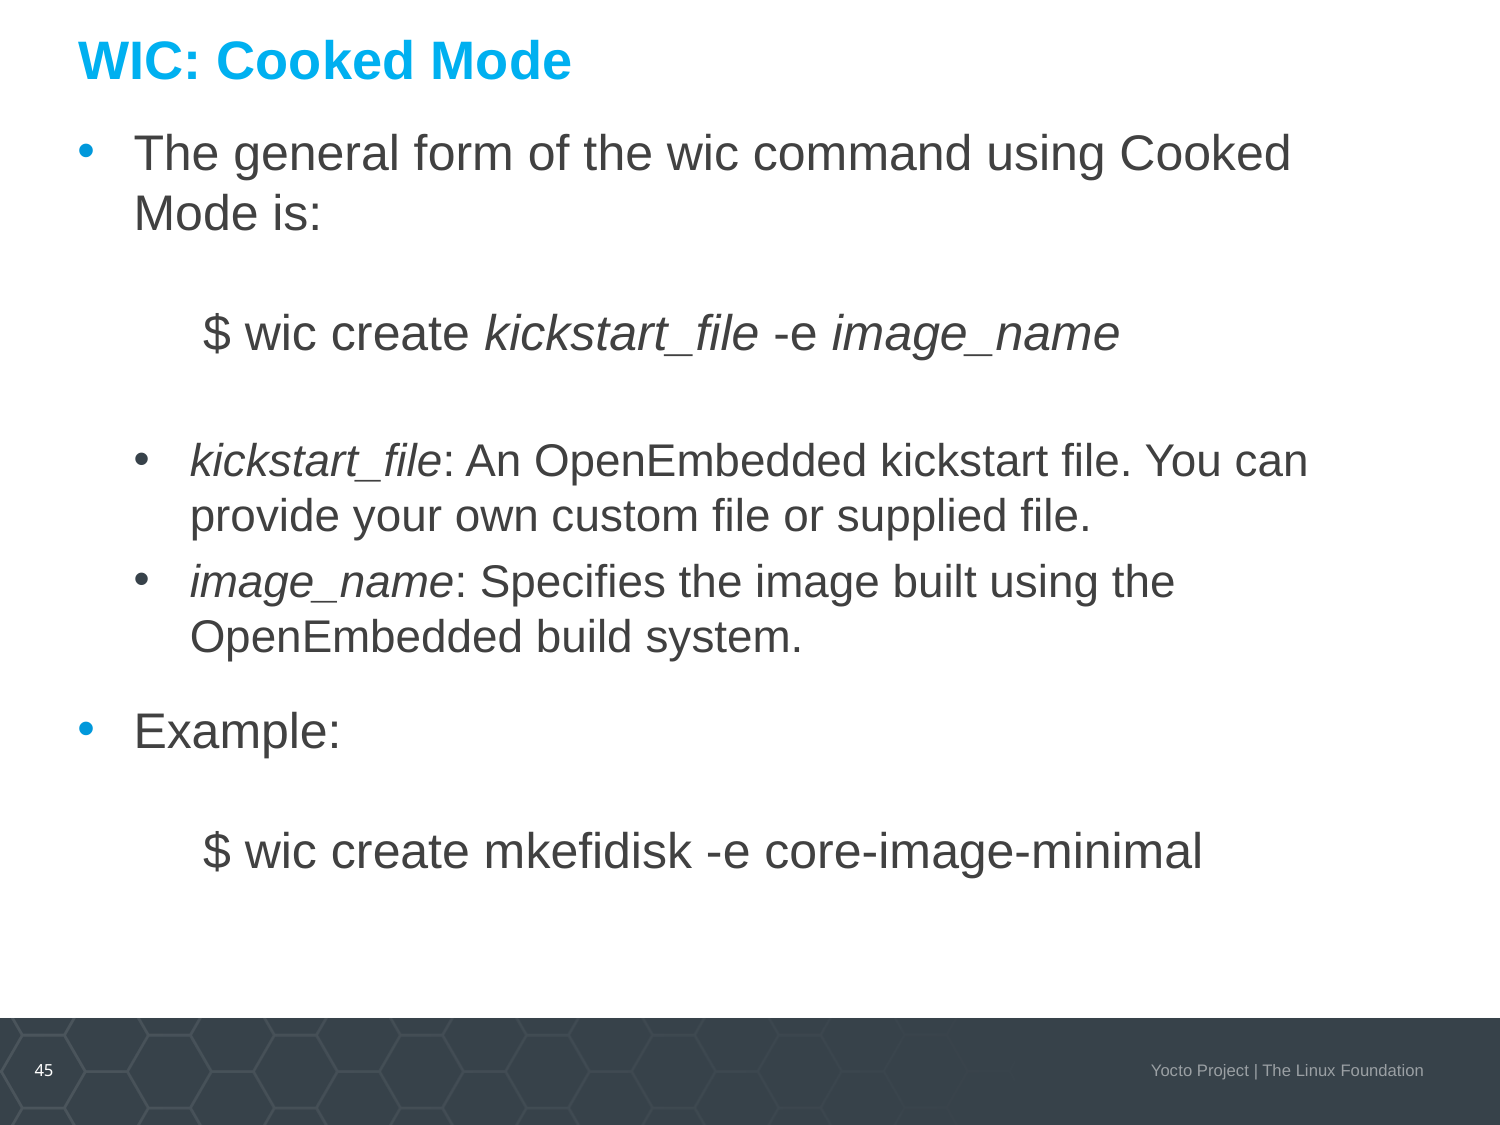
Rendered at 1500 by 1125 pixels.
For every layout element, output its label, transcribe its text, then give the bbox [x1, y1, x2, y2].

picture [0, 0, 1500, 1125]
title WIC: Cooked Mode [78, 36, 1428, 120]
list The general form of the wic command using Cooked Mode is: $ wic create kickstart_file -e image_name kickstart_file: An OpenEmbedded kickstart file. You can provide your own custom file or supplied file. image_name: Specifies the image built using the OpenEmbedded build system. Example: $ wic create mkefidisk -e core-image-minimal [77, 120, 1428, 1008]
